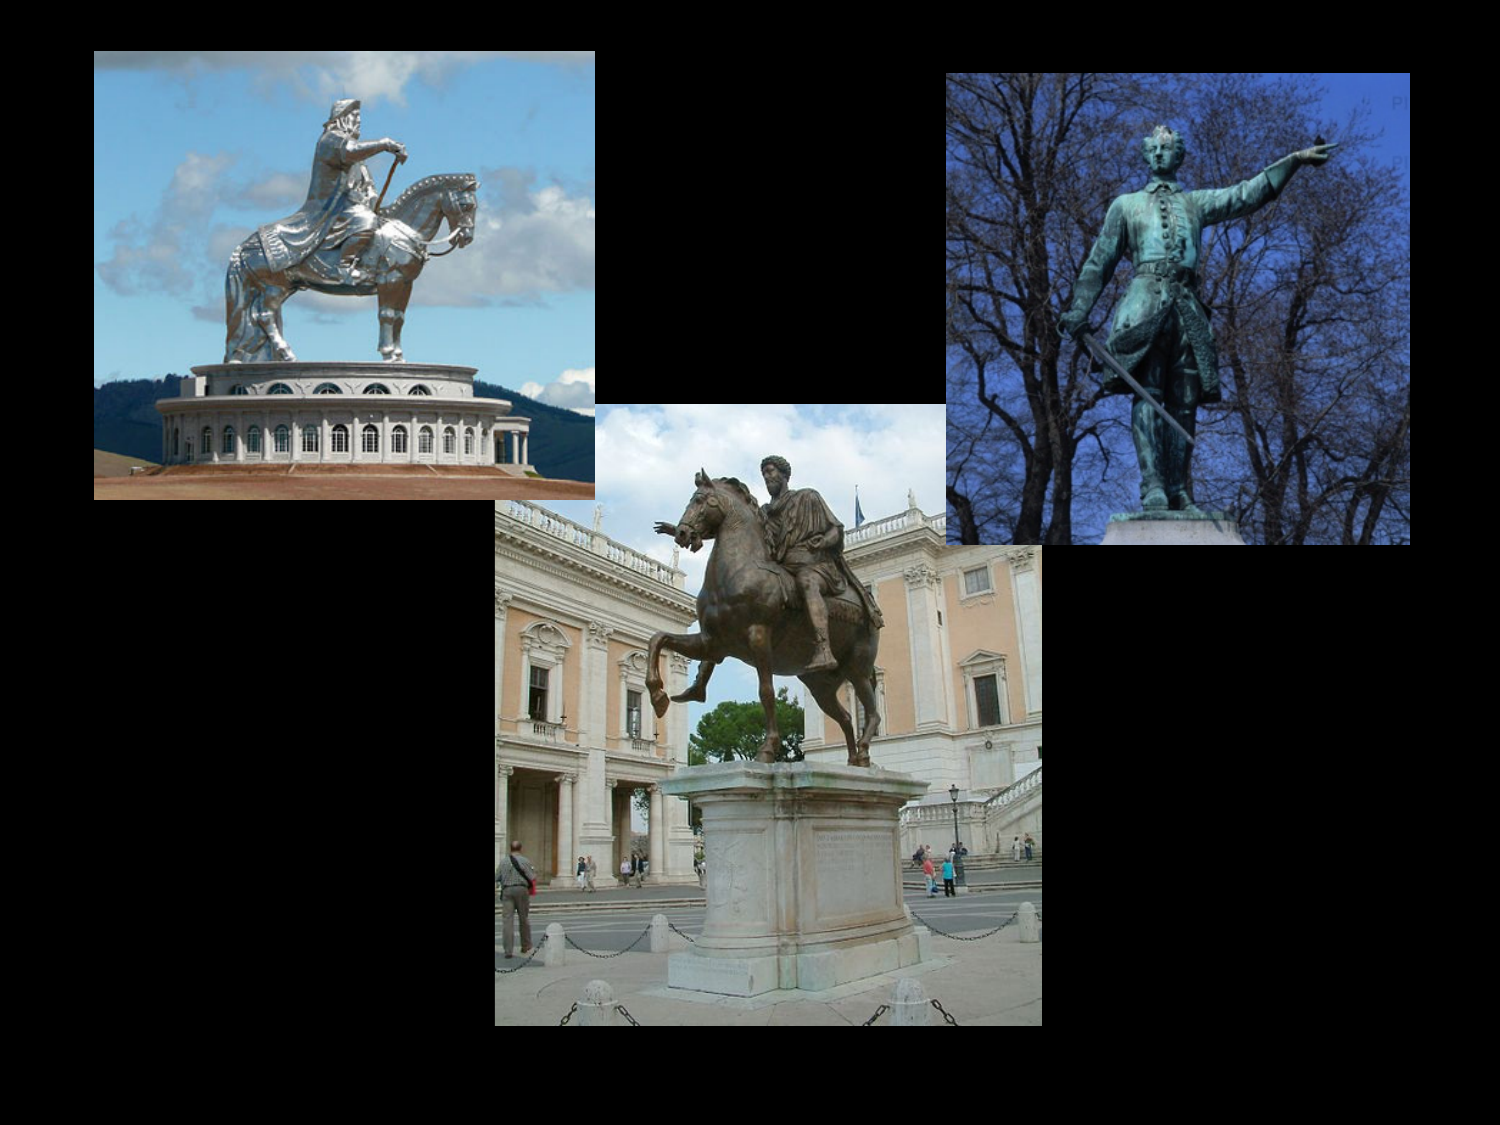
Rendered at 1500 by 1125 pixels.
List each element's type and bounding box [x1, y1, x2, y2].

list [494, 403, 1043, 1027]
picture [946, 73, 1410, 545]
picture [94, 51, 595, 500]
